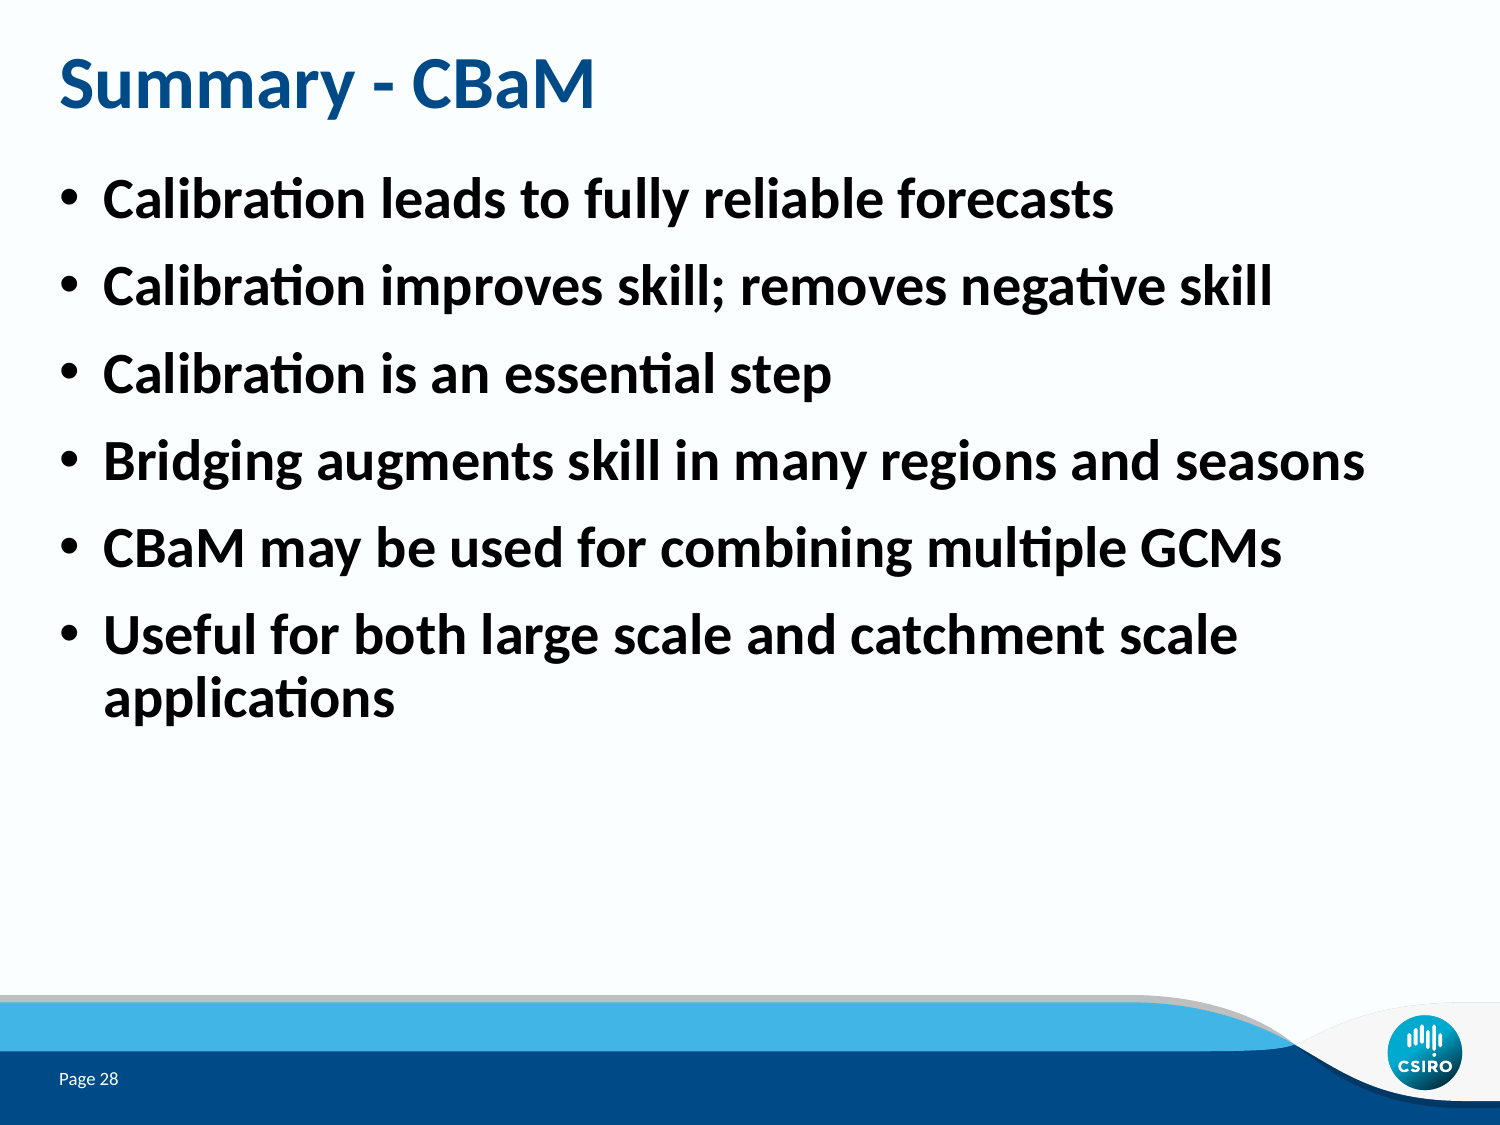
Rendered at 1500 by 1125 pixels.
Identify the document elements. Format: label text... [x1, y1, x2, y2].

footer Page 28 [59, 1069, 1063, 1087]
list Calibration leads to fully reliable forecasts Calibration improves skill; removes negative skill Calibration is an essential step Bridging augments skill in many regions and seasons CBaM may be used for combining multiple GCMs Useful for both large scale and catchment scale applications [58, 168, 1448, 917]
title Summary - CBaM [58, 44, 1448, 168]
